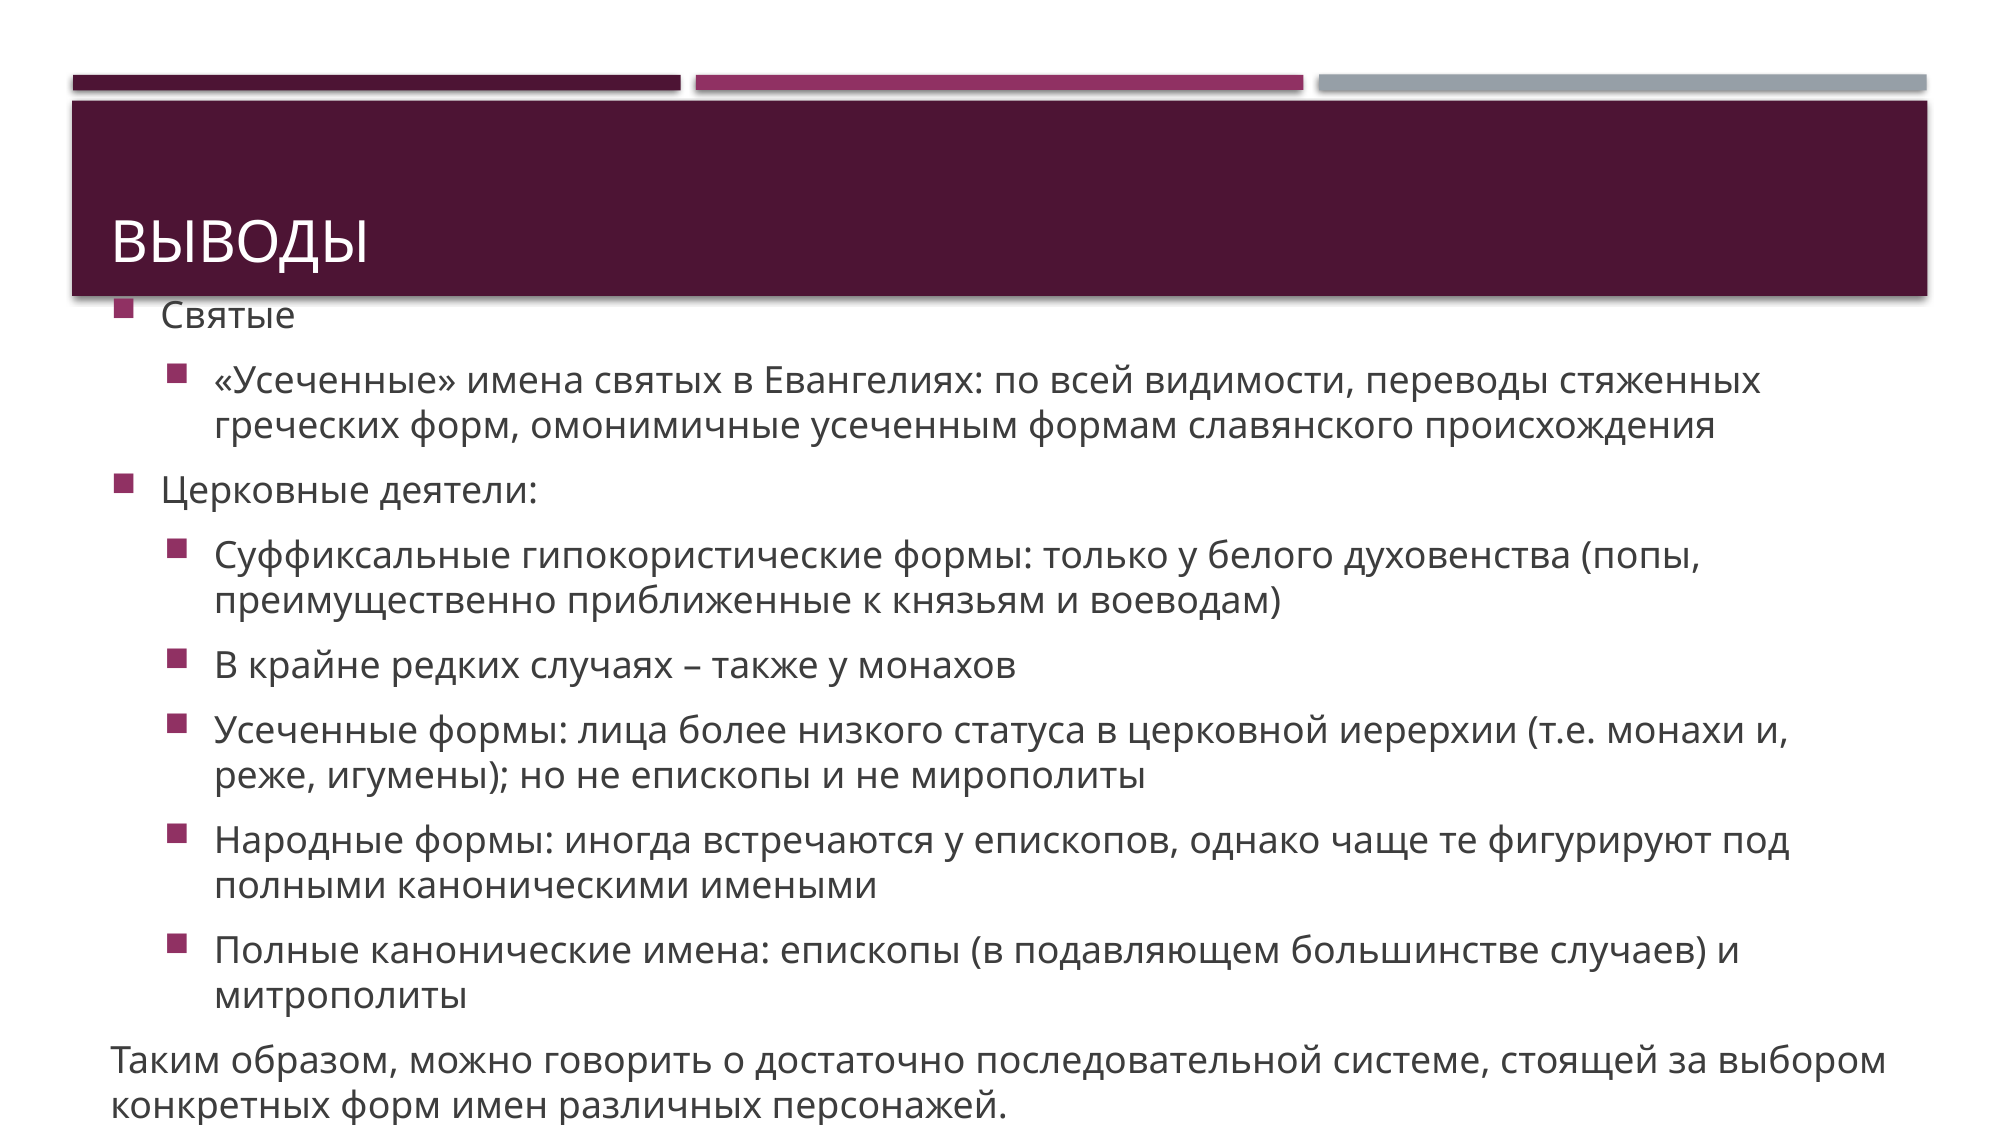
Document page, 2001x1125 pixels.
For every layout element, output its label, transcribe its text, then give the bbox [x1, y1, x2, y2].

list Святые «Усеченные» имена святых в Евангелиях: по всей видимости, переводы стяженных греческих форм, омонимичные усеченным формам славянского происхождения Церковные деятели: Суффиксальные гипокористические формы: только у белого духовенства (попы, преимущественно приближенные к князьям и воеводам) В крайне редких случаях – также у монахов Усеченные формы: лица более низкого статуса в церковной иерерхии (т.е. монахи и, реже, игумены); но не епископы и не мирополиты Народные формы: иногда встречаются у епископов, однако чаще те фигурируют под полными каноническими имеными Полные канонические имена: епископы (в подавляющем большинстве случаев) и митрополиты Таким образом, можно говорить о достаточно последовательной системе, стоящей за выбором конкретных форм имен различных персонажей. [95, 406, 1905, 1010]
title Выводы [95, 115, 1905, 282]
